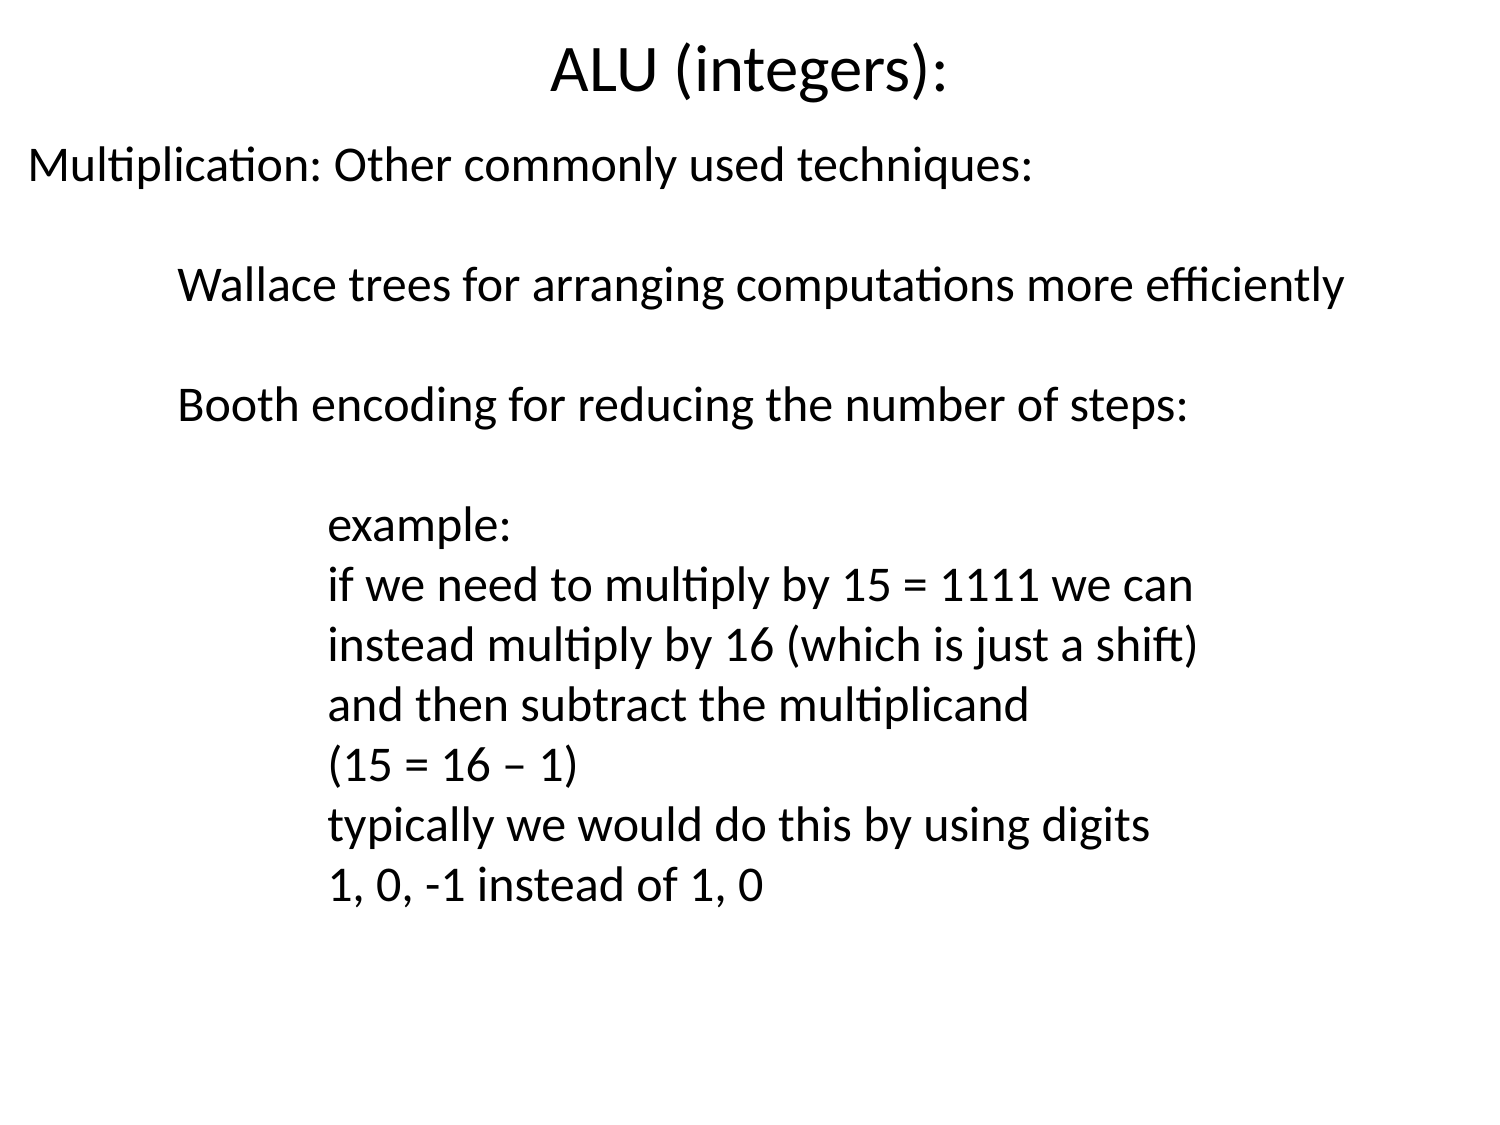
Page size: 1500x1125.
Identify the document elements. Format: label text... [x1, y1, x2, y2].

text_box Multiplication: Other commonly used techniques: Wallace trees for arranging computations more efficiently Booth encoding for reducing the number of steps: example: if we need to multiply by 15 = 1111 we can instead multiply by 16 (which is just a shift) and then subtract the multiplicand (15 = 16 – 1) typically we would do this by using digits 1, 0, -1 instead of 1, 0 [12, 124, 1425, 979]
title ALU (integers): [75, 17, 1425, 113]
